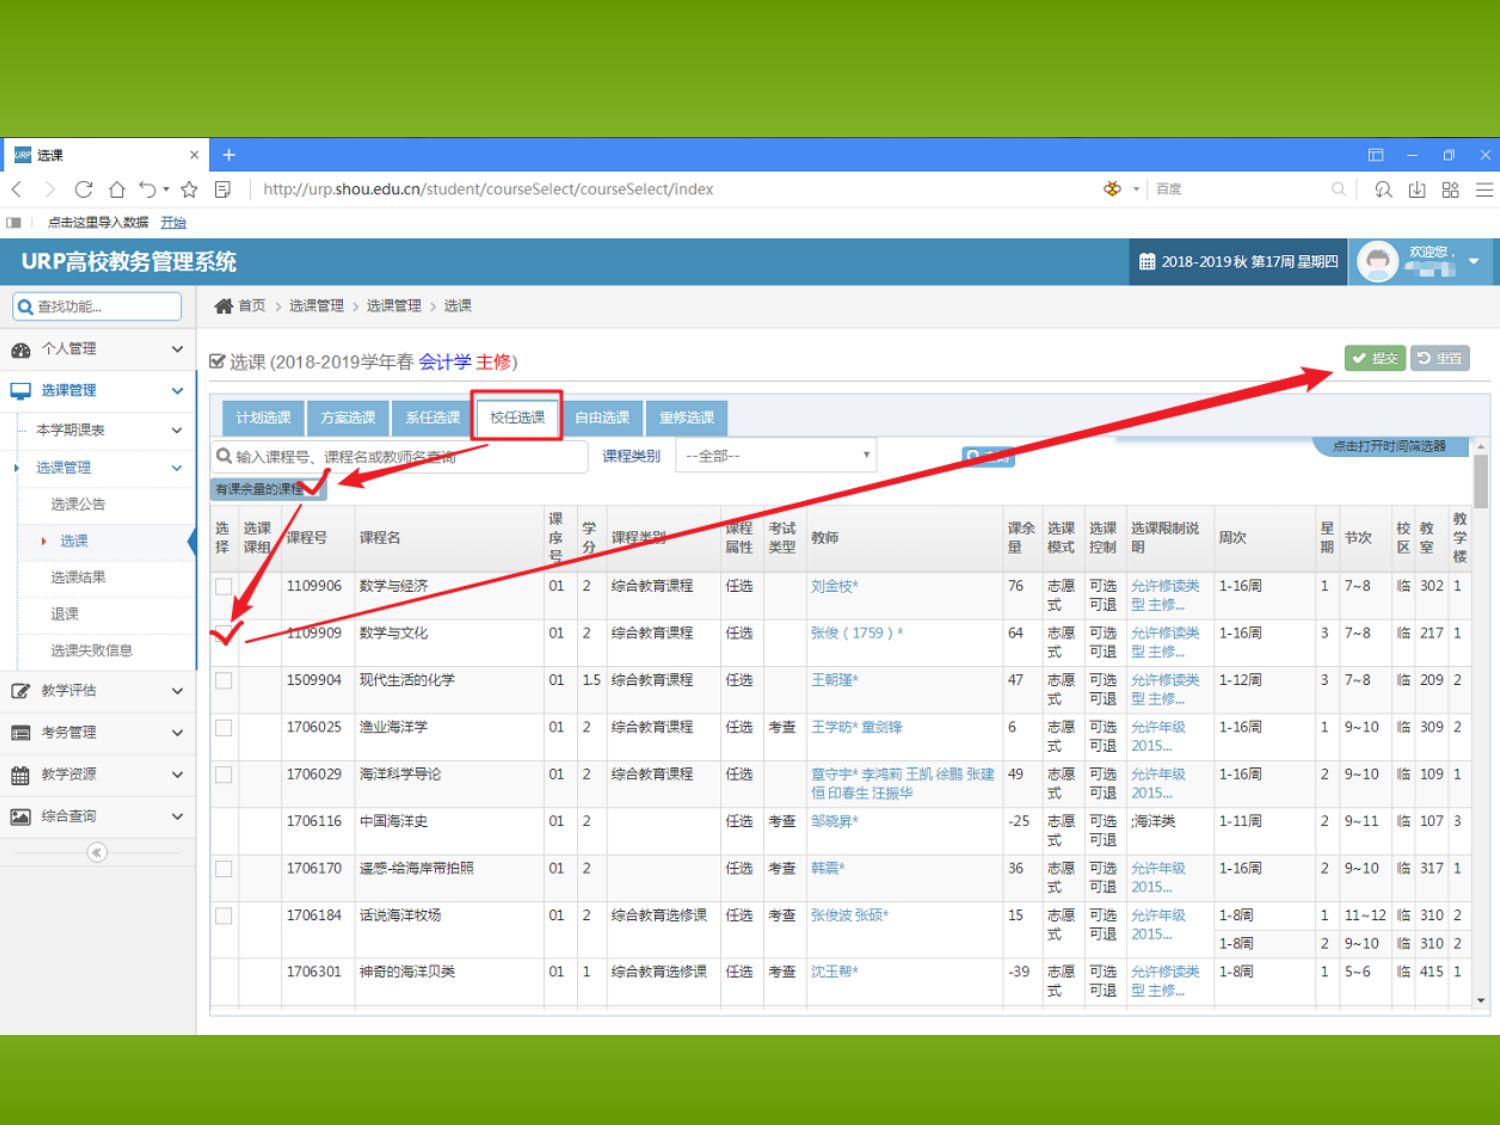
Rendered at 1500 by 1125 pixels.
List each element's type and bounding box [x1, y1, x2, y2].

list [0, 136, 1500, 1036]
